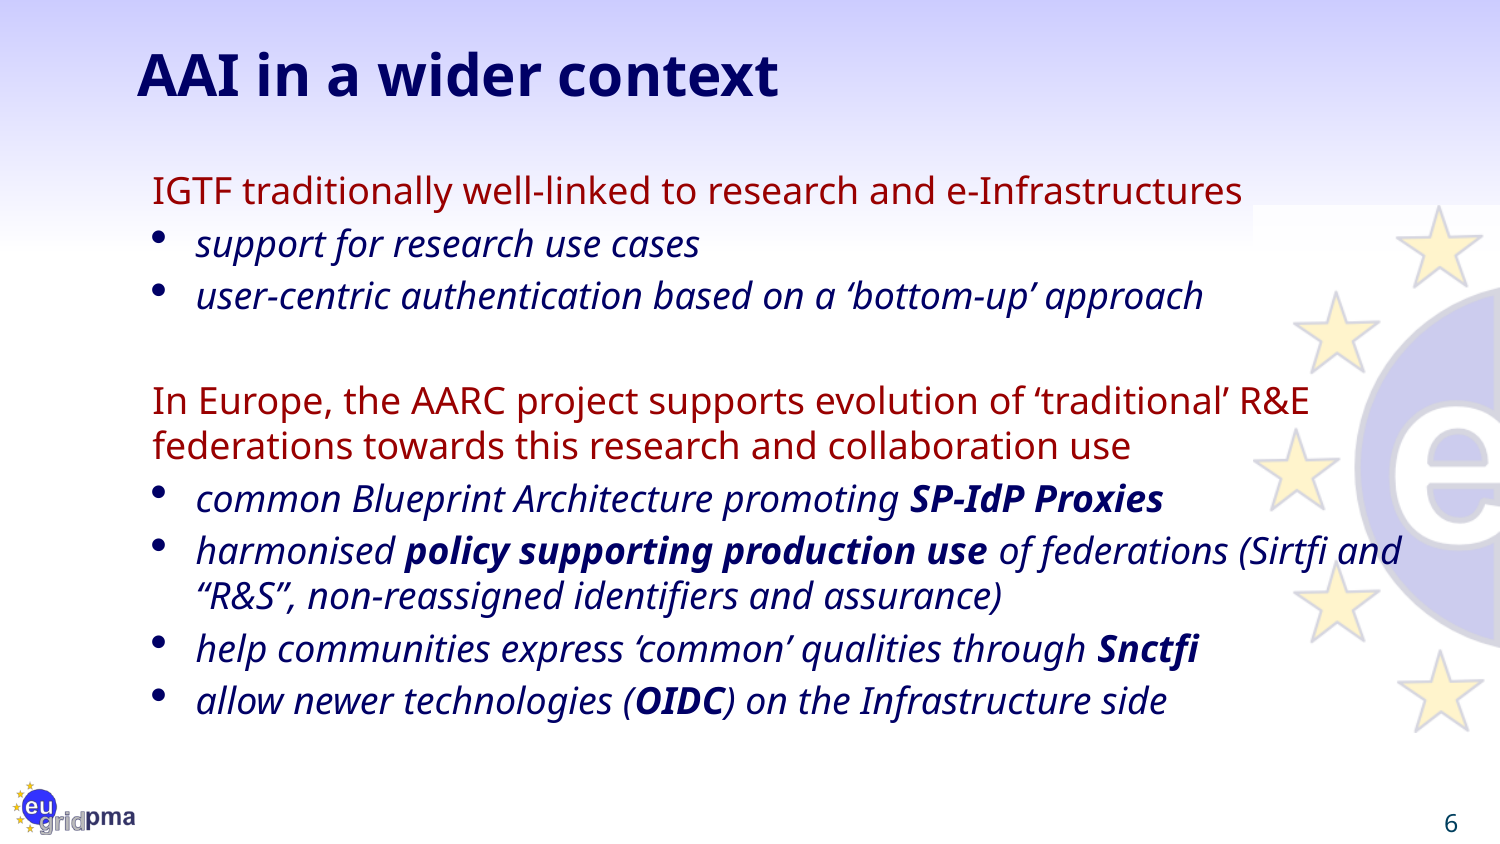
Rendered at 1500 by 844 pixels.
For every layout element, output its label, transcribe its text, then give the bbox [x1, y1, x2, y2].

list IGTF traditionally well-linked to research and e-Infrastructures support for research use cases user-centric authentication based on a ‘bottom-up’ approach In Europe, the AARC project supports evolution of ‘traditional’ R&E federations towards this research and collaboration use common Blueprint Architecture promoting SP-IdP Proxies harmonised policy supporting production use of federations (Sirtfi and “R&S”, non-reassigned identifiers and assurance) help communities express ‘common’ qualities through Snctfi allow newer technologies (OIDC) on the Infrastructure side [137, 159, 1500, 796]
title AAI in a wider context [137, 18, 1458, 127]
picture [12, 781, 135, 835]
